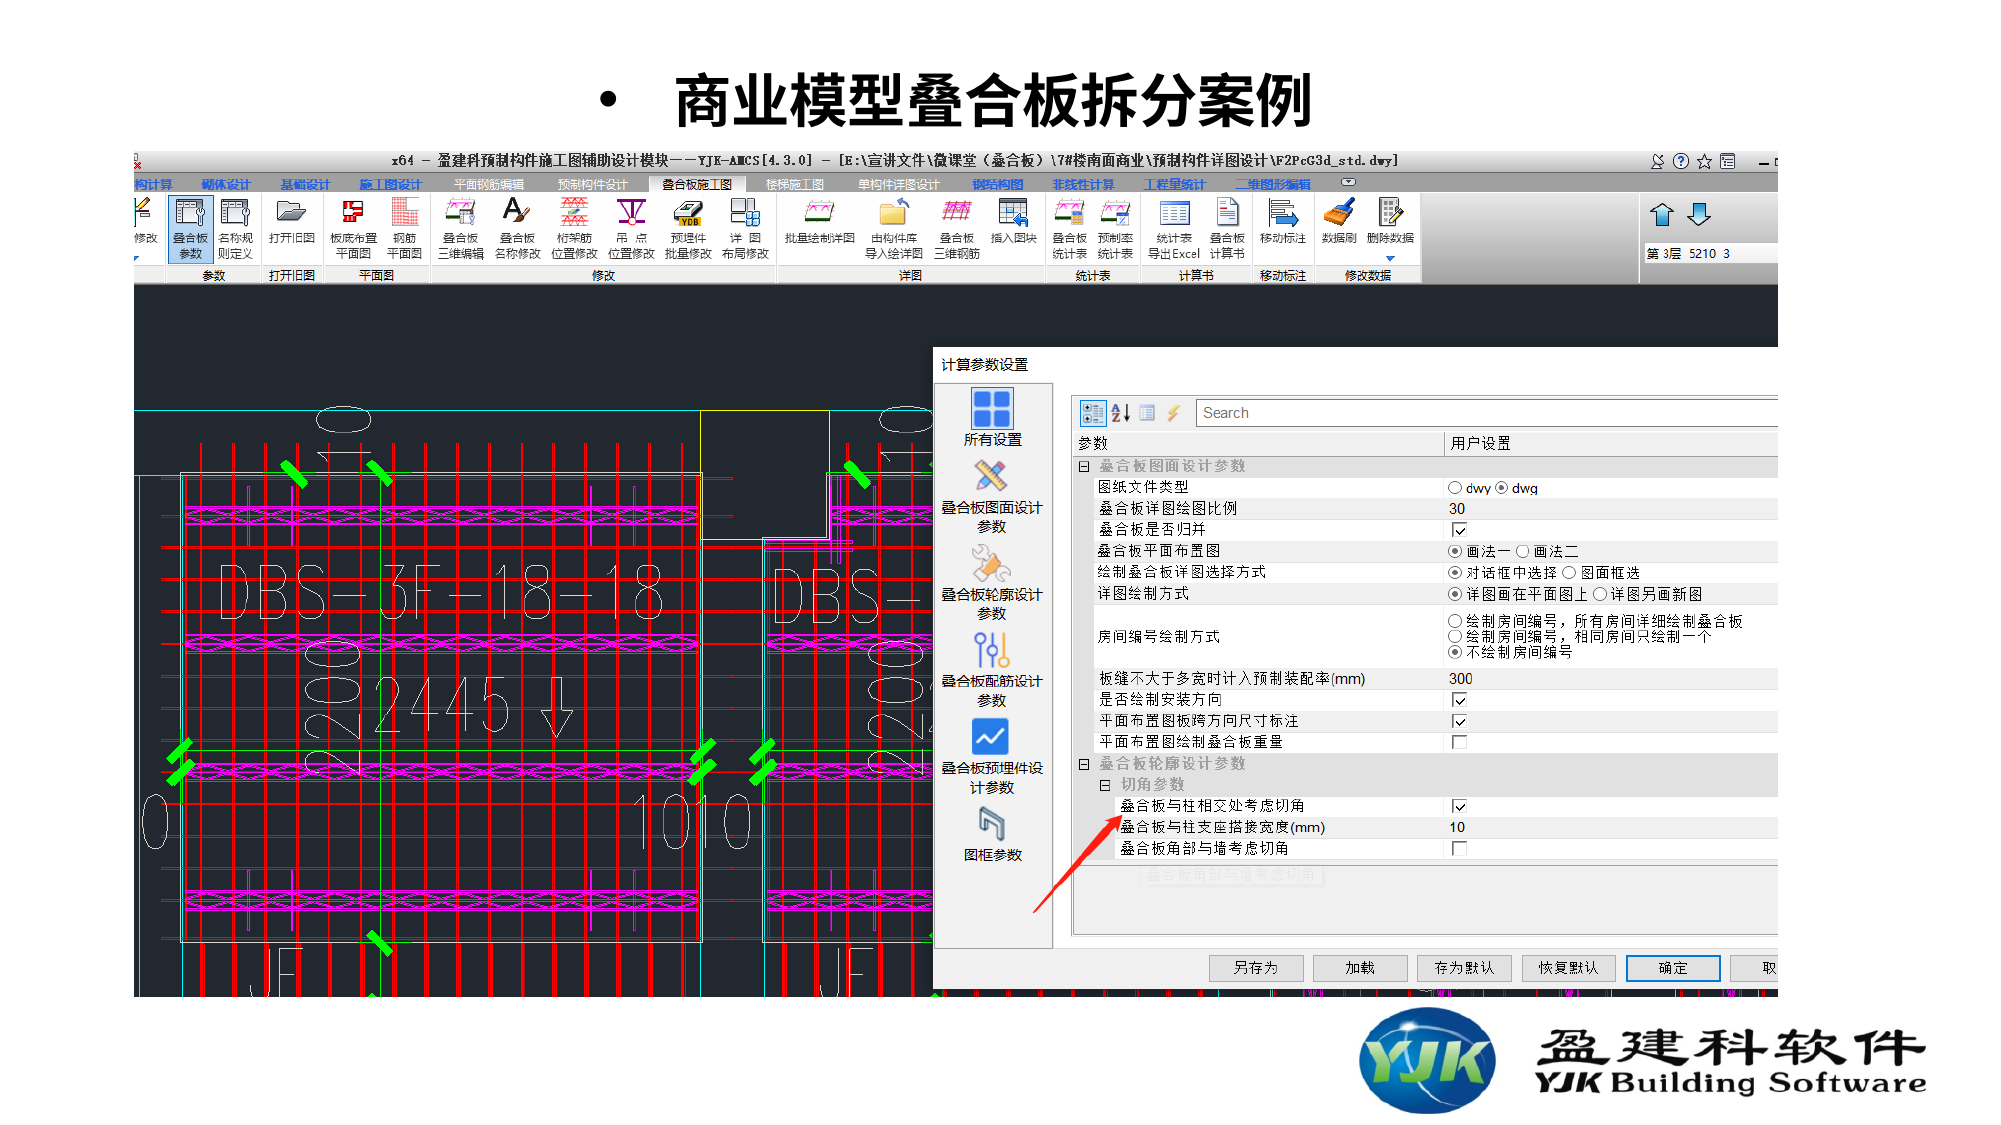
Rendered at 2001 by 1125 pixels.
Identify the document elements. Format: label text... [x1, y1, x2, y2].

picture [134, 150, 1778, 997]
picture [1359, 1007, 1926, 1114]
slide_number [1433, 1042, 1900, 1103]
text_box 商业模型叠合板拆分案例 [0, 56, 1912, 168]
